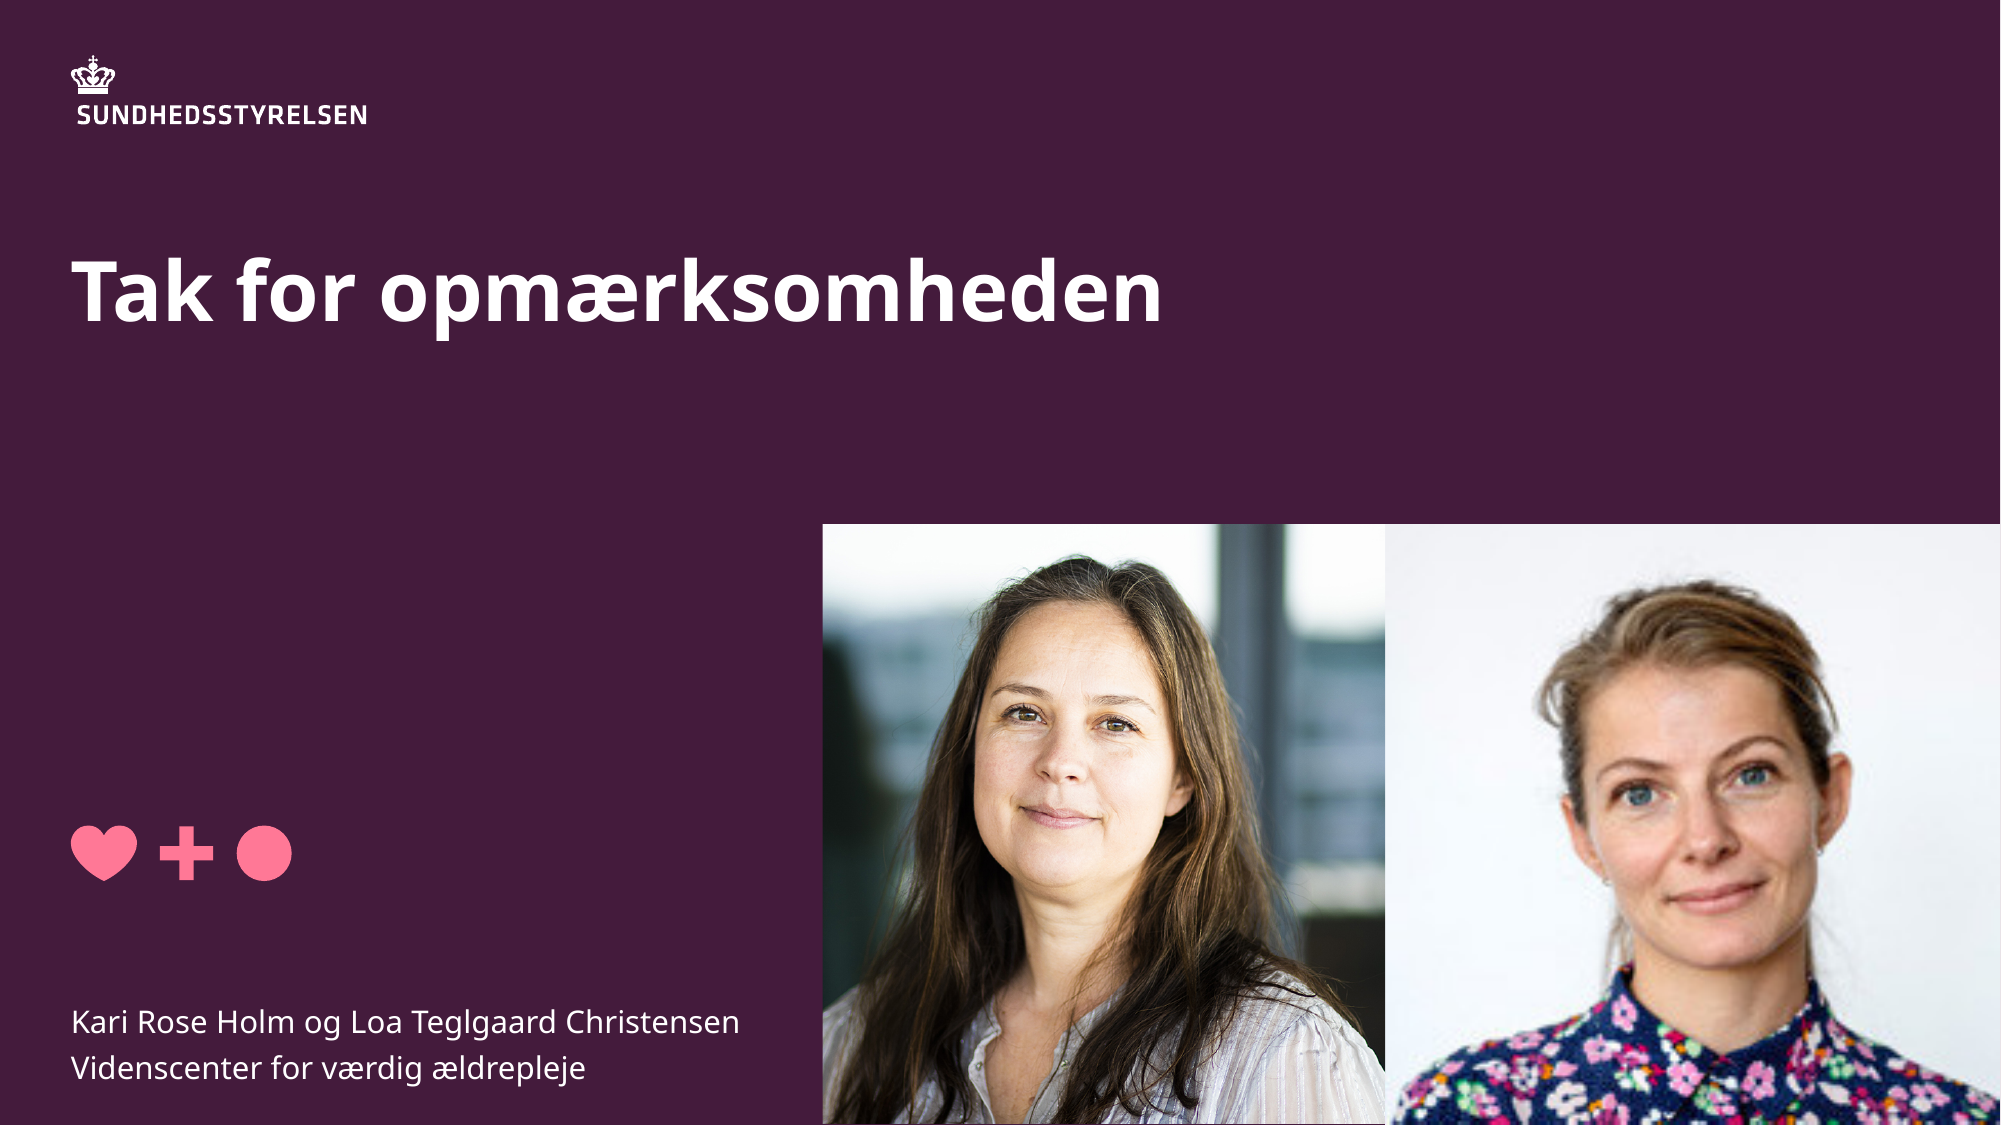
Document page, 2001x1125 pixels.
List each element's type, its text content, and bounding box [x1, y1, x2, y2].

title Tak for opmærksomheden [70, 204, 1952, 671]
list Kari Rose Holm og Loa Teglgaard Christensen [70, 999, 796, 1029]
picture [822, 524, 2000, 1125]
list Videnscenter for værdig ældrepleje [70, 1044, 822, 1082]
